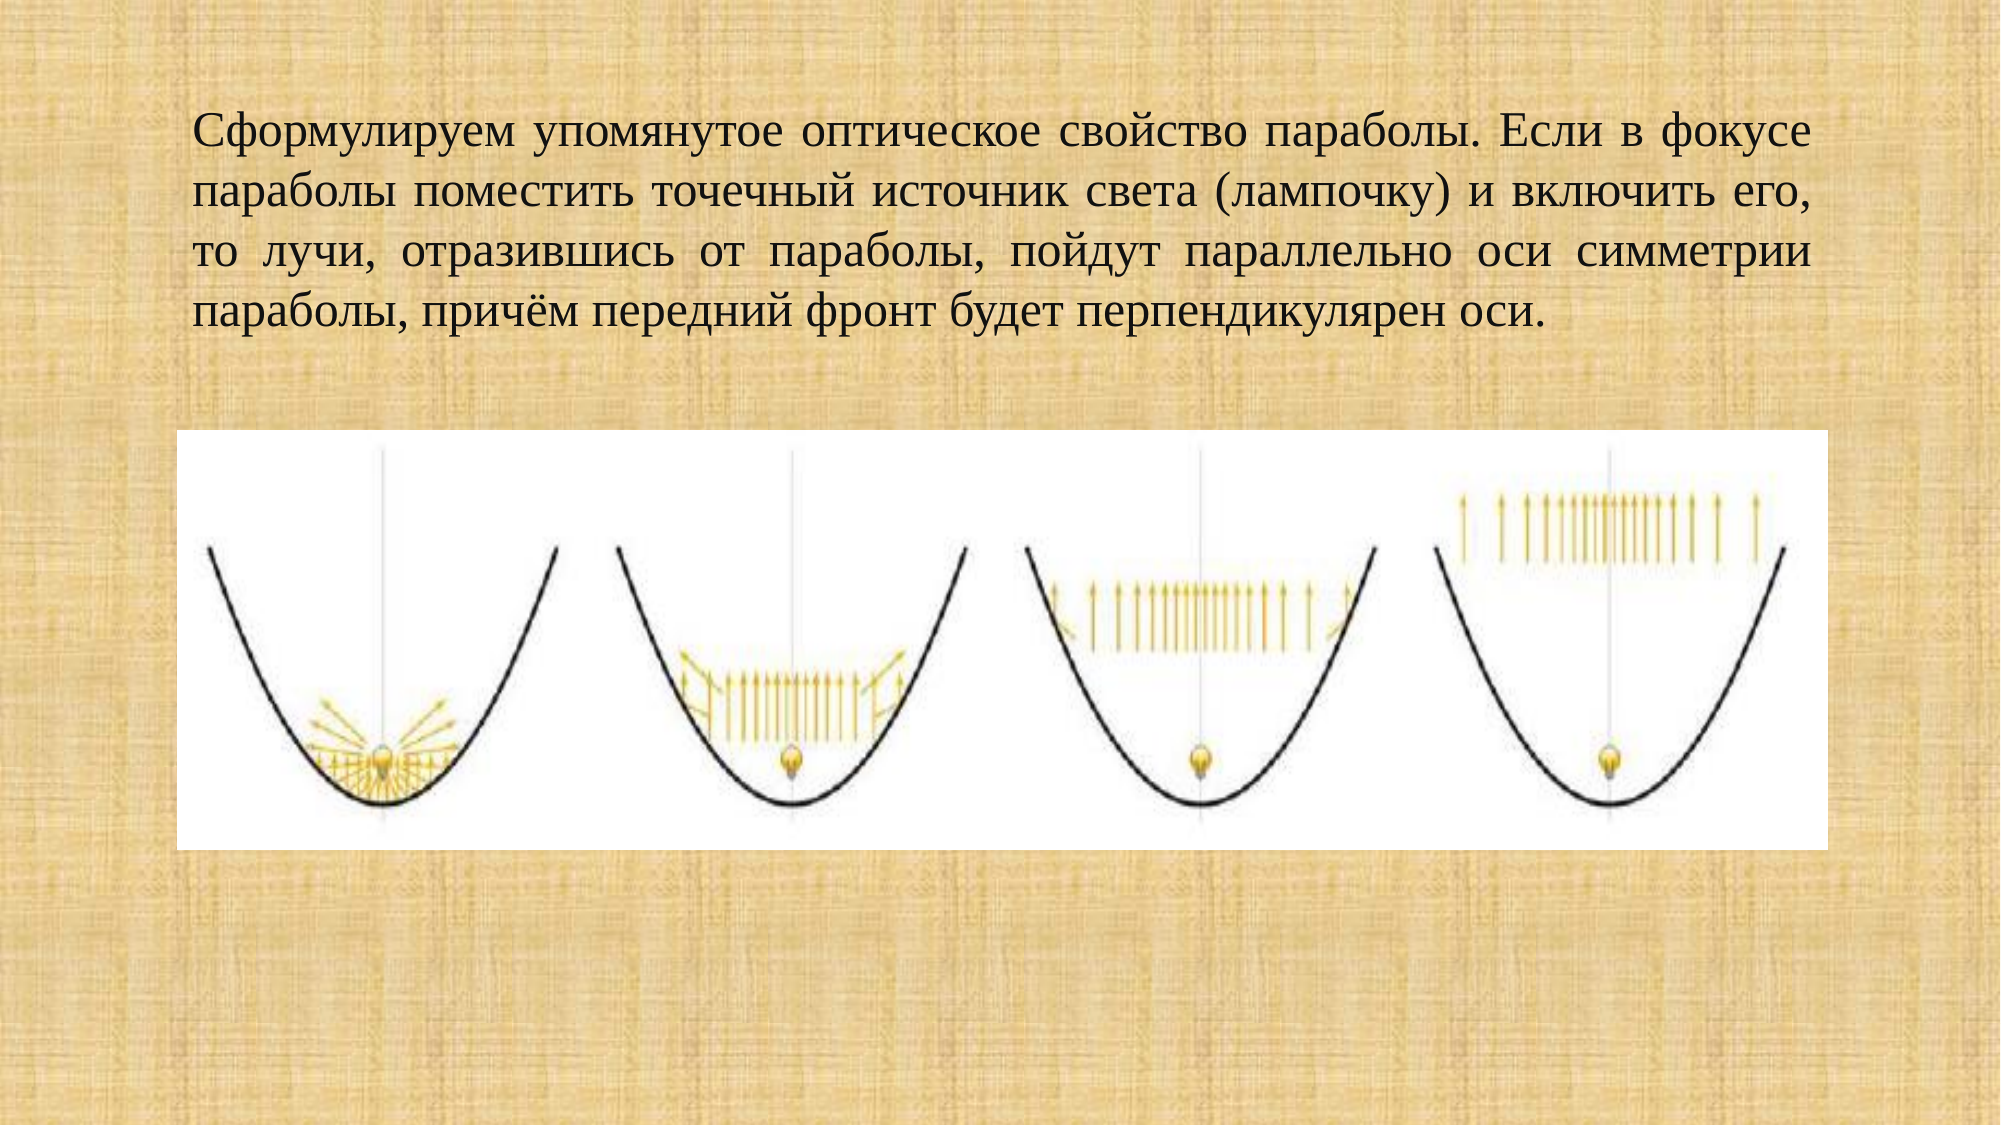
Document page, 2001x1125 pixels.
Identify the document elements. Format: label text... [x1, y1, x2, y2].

picture [0, 0, 2001, 1125]
text_box Сформулируем упомянутое оптическое свойство параболы. Если в фокусе параболы поместить точечный источник света (лампочку) и включить его, то лучи, отразившись от параболы, пойдут параллельно оси симметрии параболы, причём передний фронт будет перпендикулярен оси. [177, 88, 1828, 344]
